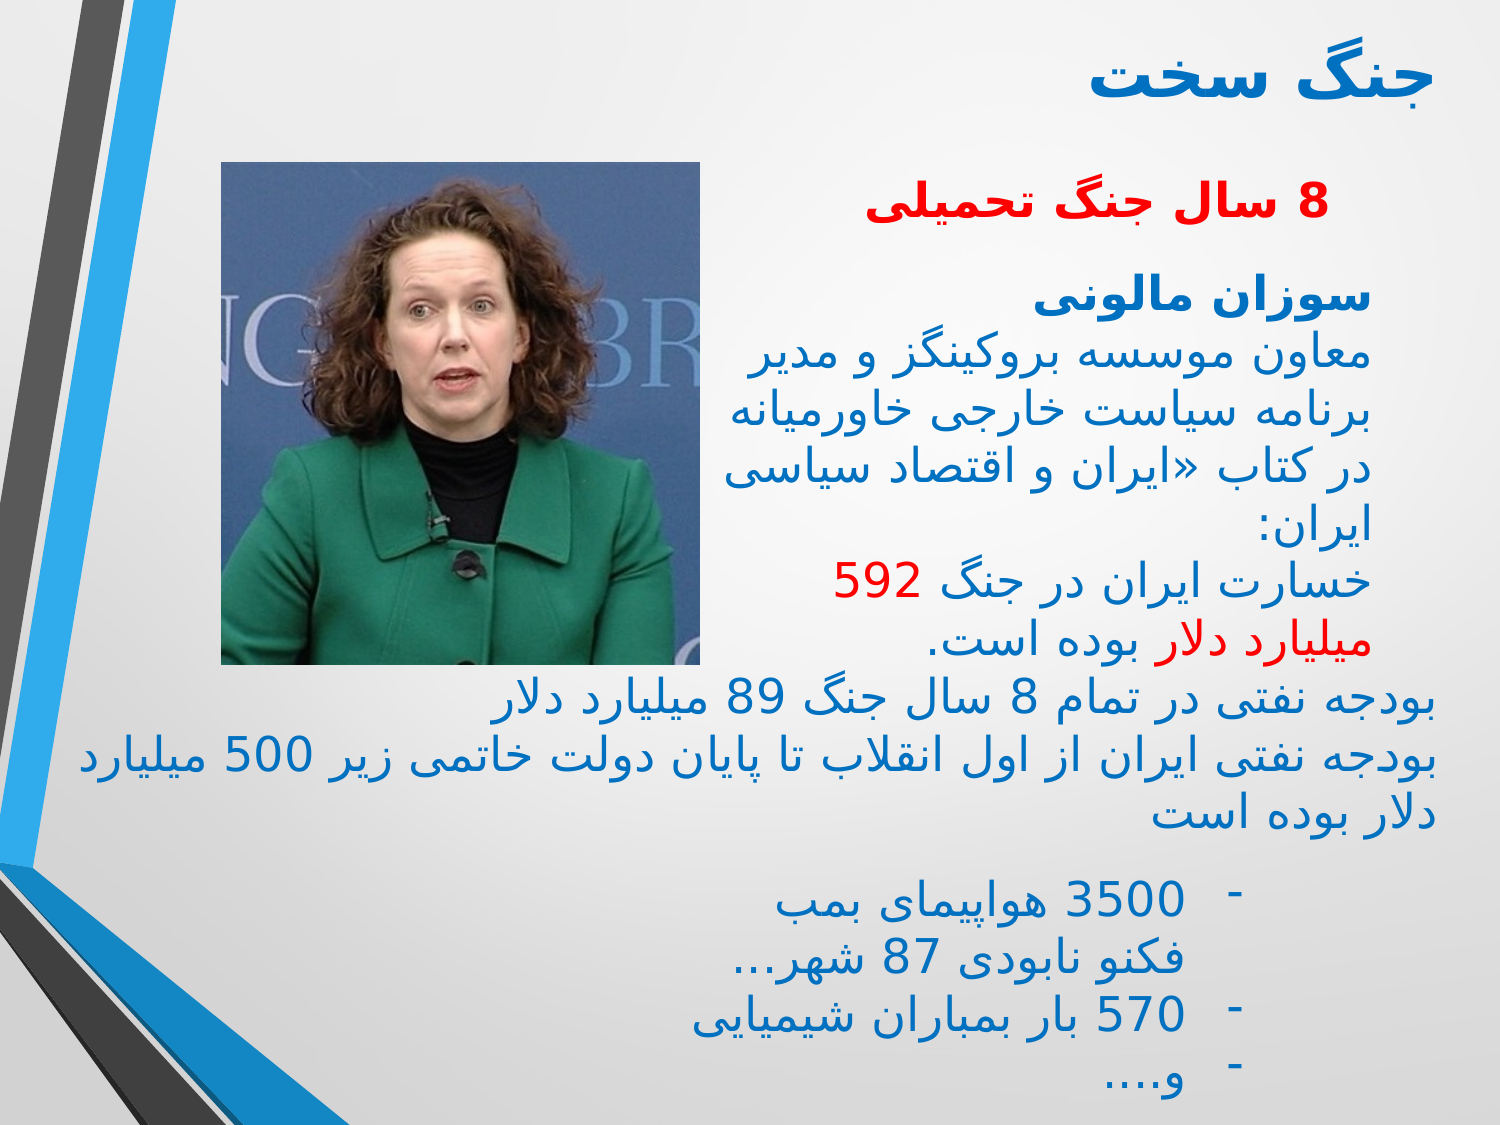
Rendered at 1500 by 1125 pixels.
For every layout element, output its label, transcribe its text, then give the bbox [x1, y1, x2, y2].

picture [220, 162, 701, 665]
text_box بودجه نفتی در تمام 8 سال جنگ 89 میلیارد دلار بودجه نفتی ایران از اول انقلاب تا پایان دولت خاتمی زیر 500 میلیارد دلار بوده است [46, 658, 1454, 846]
text_box سوزان مالونی معاون موسسه بروکینگز و مدیر برنامه سیاست خارجی خاورمیانه در کتاب «ایران و اقتصاد سیاسی ایران: خسارت ایران در جنگ 592 میلیارد دلار بوده است. [706, 255, 1389, 658]
text_box جنگ سخت [382, 23, 1454, 119]
text_box 8 سال جنگ تحمیلی [750, 162, 1346, 280]
text_box 3500 هواپیمای بمب فکنو نابودی 87 شهر... 570 بار بمباران شیمیایی و.... [662, 861, 1258, 1125]
